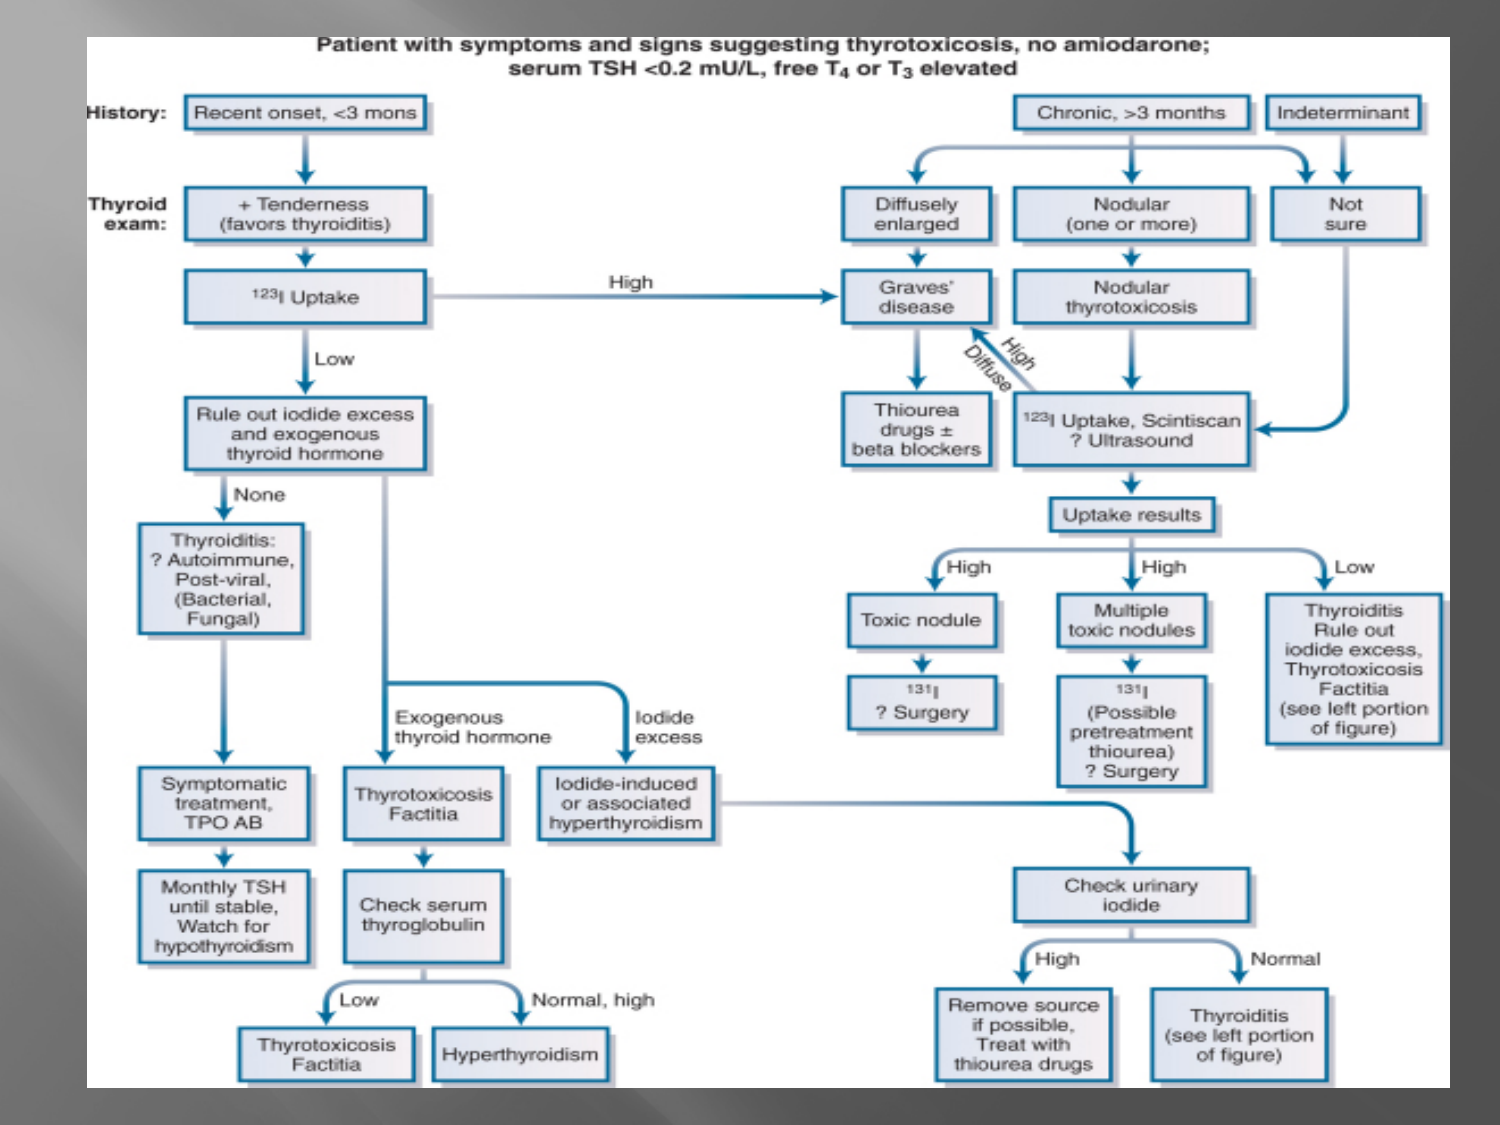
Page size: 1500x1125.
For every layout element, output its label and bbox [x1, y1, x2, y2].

list [87, 37, 1451, 1088]
